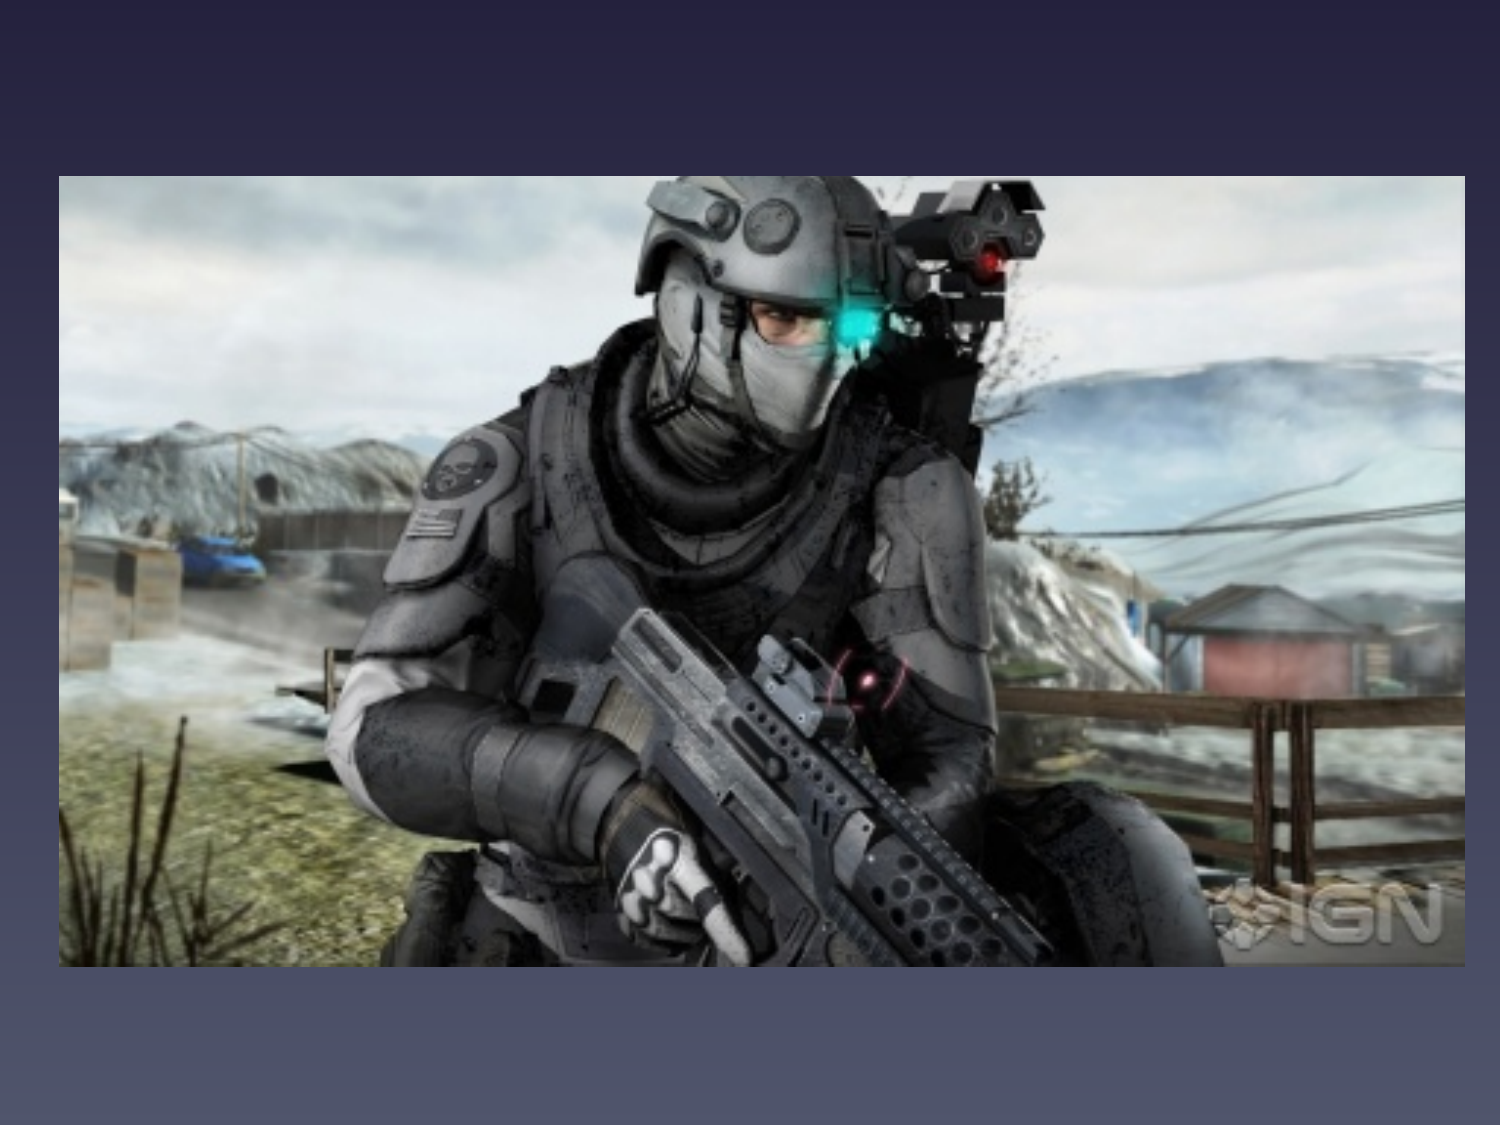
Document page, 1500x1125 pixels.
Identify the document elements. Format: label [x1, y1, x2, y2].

picture [59, 176, 1465, 968]
